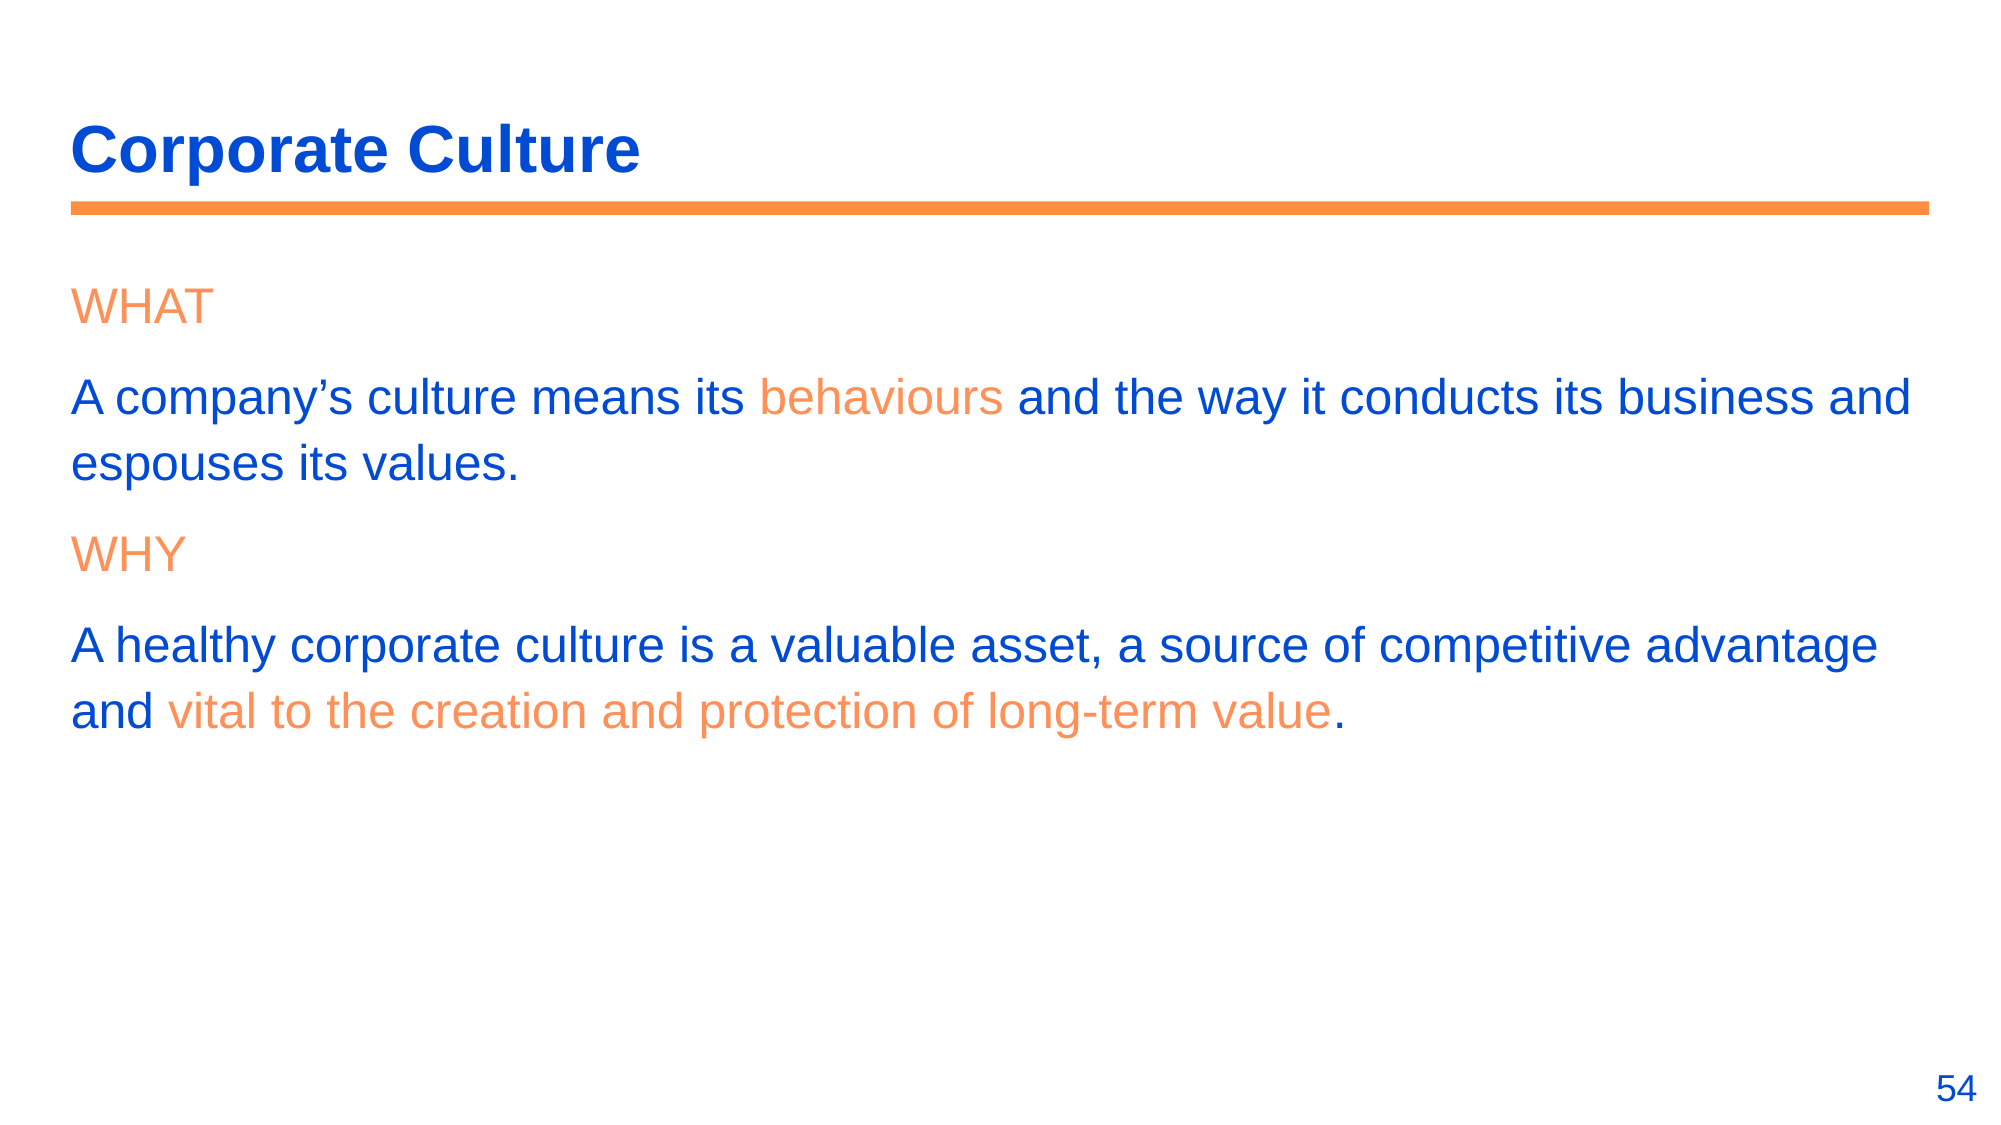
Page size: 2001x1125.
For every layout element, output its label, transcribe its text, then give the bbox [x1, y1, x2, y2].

list WHAT A company’s culture means its behaviours and the way it conducts its business and espouses its values. WHY A healthy corporate culture is a valuable asset, a source of competitive advantage and vital to the creation and protection of long-term value. [70, 267, 1930, 1047]
title Corporate Culture [70, 54, 1930, 187]
